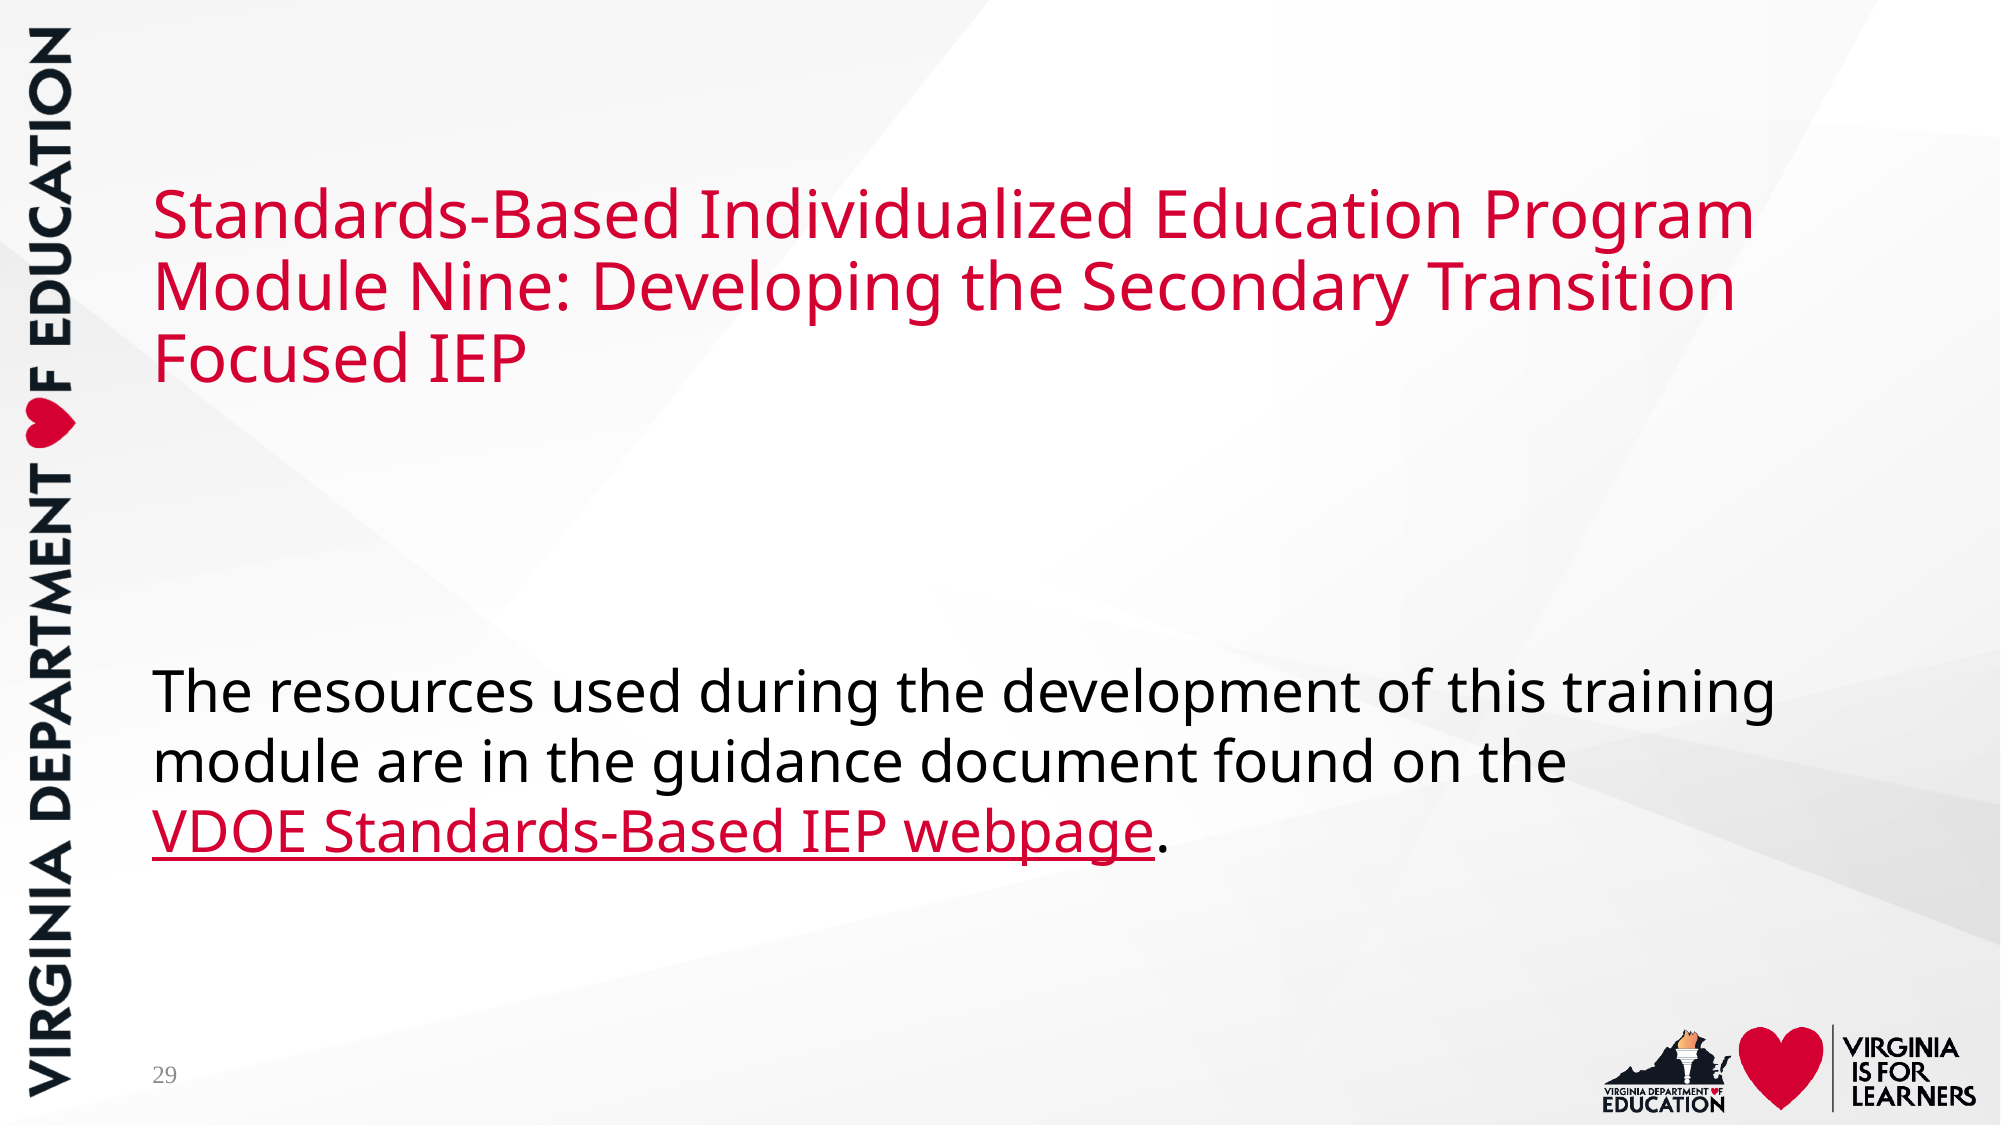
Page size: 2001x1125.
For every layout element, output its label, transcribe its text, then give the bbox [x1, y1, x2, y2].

slide_number 29 [137, 1043, 588, 1104]
list The resources used during the development of this training module are in the guidance document found on the VDOE Standards-Based IEP webpage. [137, 646, 1863, 1014]
picture [0, 0, 2001, 1125]
title Standards-Based Individualized Education Program Module Nine: Developing the Secondary Transition Focused IEP [137, 59, 1863, 598]
